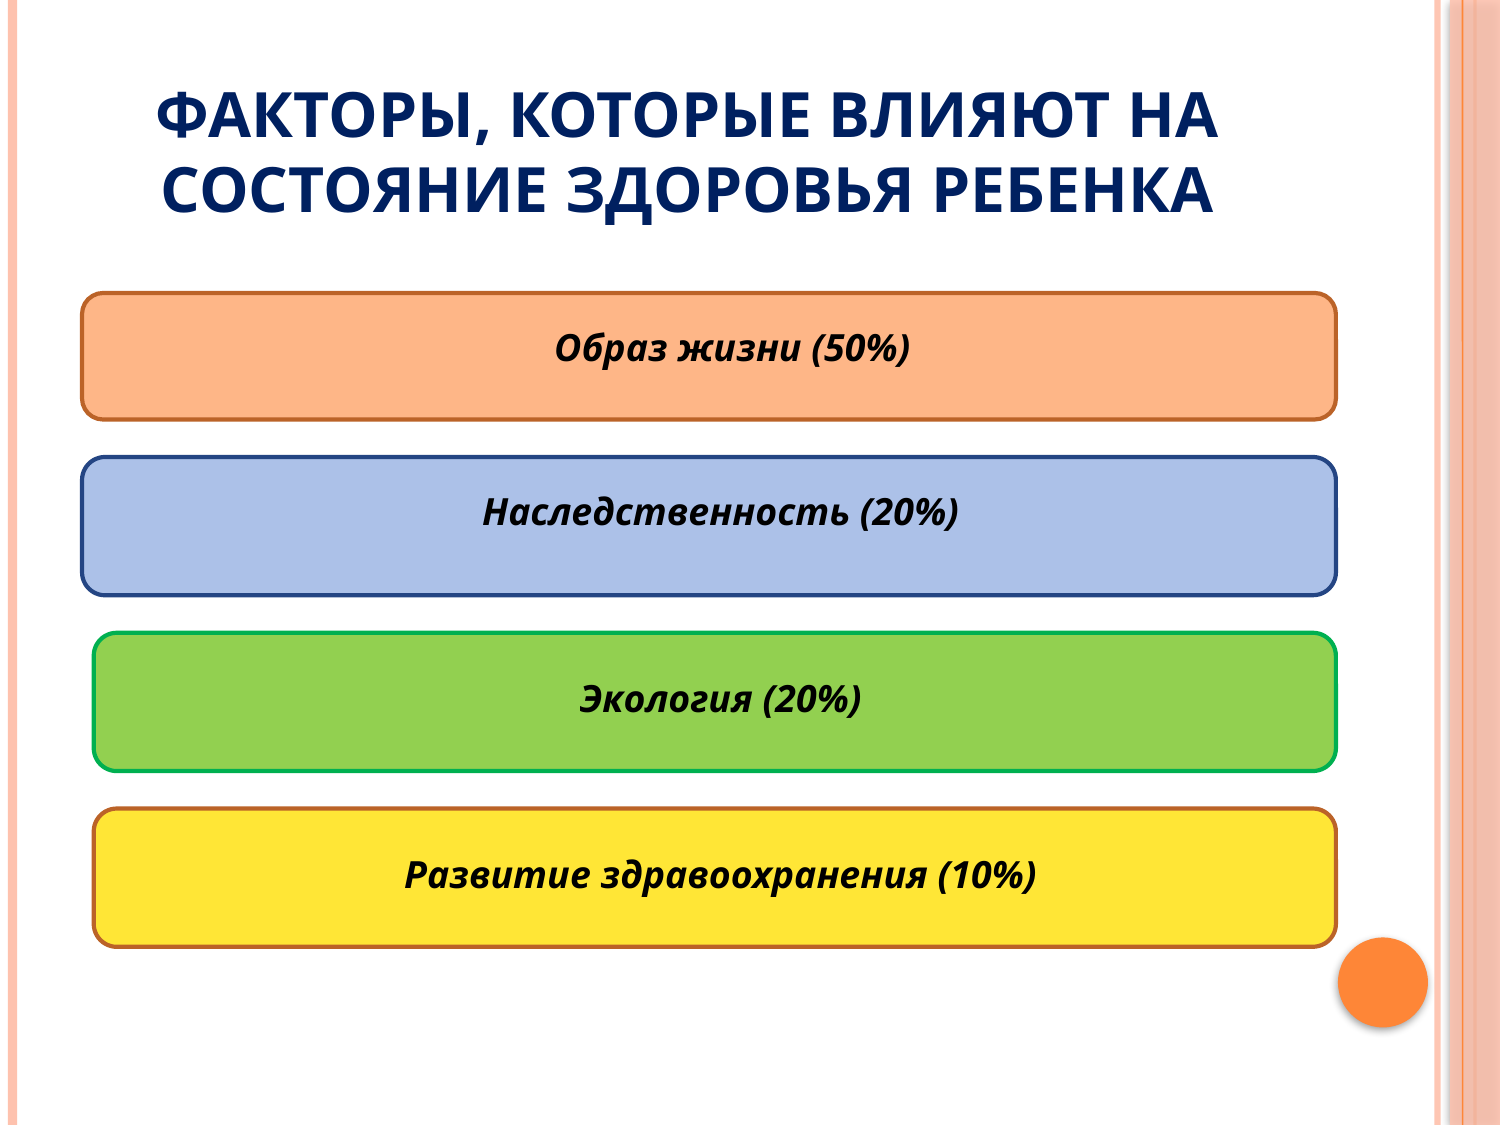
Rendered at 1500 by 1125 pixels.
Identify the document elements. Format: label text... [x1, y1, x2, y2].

title Факторы, которые влияют на состояние здоровья ребенка [75, 45, 1300, 233]
text_box [91, 806, 1339, 949]
text_box Экология (20%) [199, 667, 1243, 728]
text_box Наследственность (20%) [199, 480, 1243, 541]
text_box Образ жизни (50%) [210, 316, 1254, 377]
text_box [79, 454, 1339, 598]
text_box [79, 290, 1339, 422]
text_box [91, 630, 1339, 774]
text_box Развитие здравоохранения (10%) [199, 843, 1243, 904]
